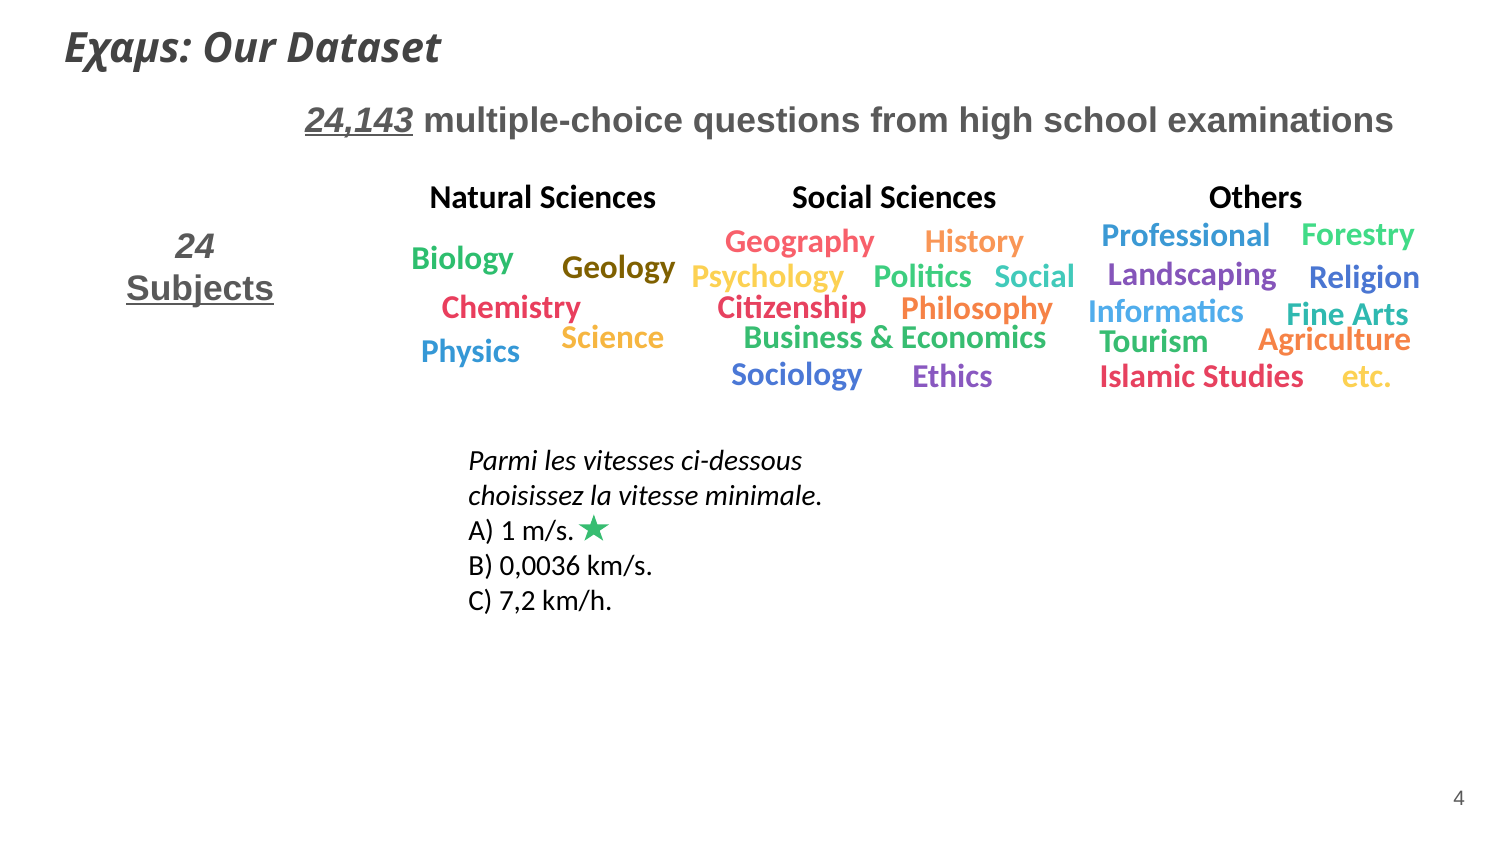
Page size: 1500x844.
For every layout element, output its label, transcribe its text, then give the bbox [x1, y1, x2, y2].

slide_number 4 [1389, 764, 1480, 830]
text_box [396, 167, 1447, 399]
title Eχαμs: Our Dataset [49, 5, 1390, 101]
text_box 24,143 multiple-choice questions from high school examinations [244, 81, 1456, 143]
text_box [452, 433, 963, 665]
text_box 24 Subjects [16, 207, 384, 327]
